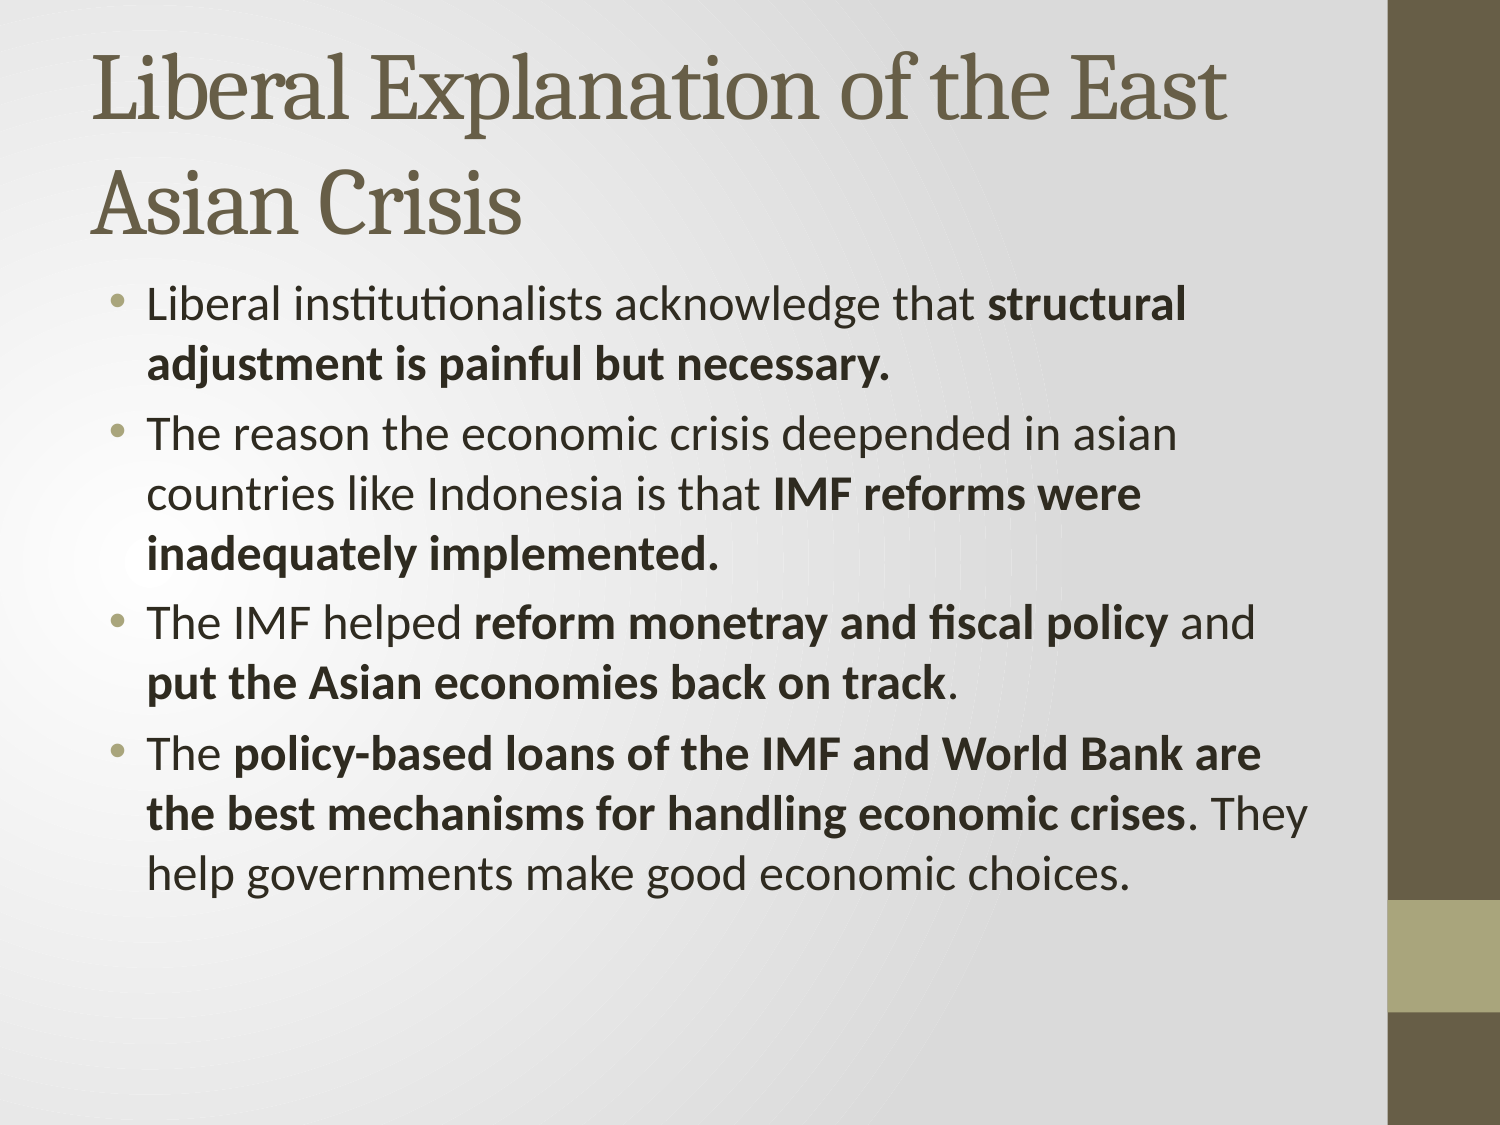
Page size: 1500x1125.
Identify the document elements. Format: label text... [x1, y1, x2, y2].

title Liberal Explanation of the East Asian Crisis [75, 45, 1325, 233]
list Liberal institutionalists acknowledge that structural adjustment is painful but necessary. The reason the economic crisis deepended in asian countries like Indonesia is that IMF reforms were inadequately implemented. The IMF helped reform monetray and fiscal policy and put the Asian economies back on track. The policy-based loans of the IMF and World Bank are the best mechanisms for handling economic crises. They help governments make good economic choices. [74, 262, 1326, 1051]
